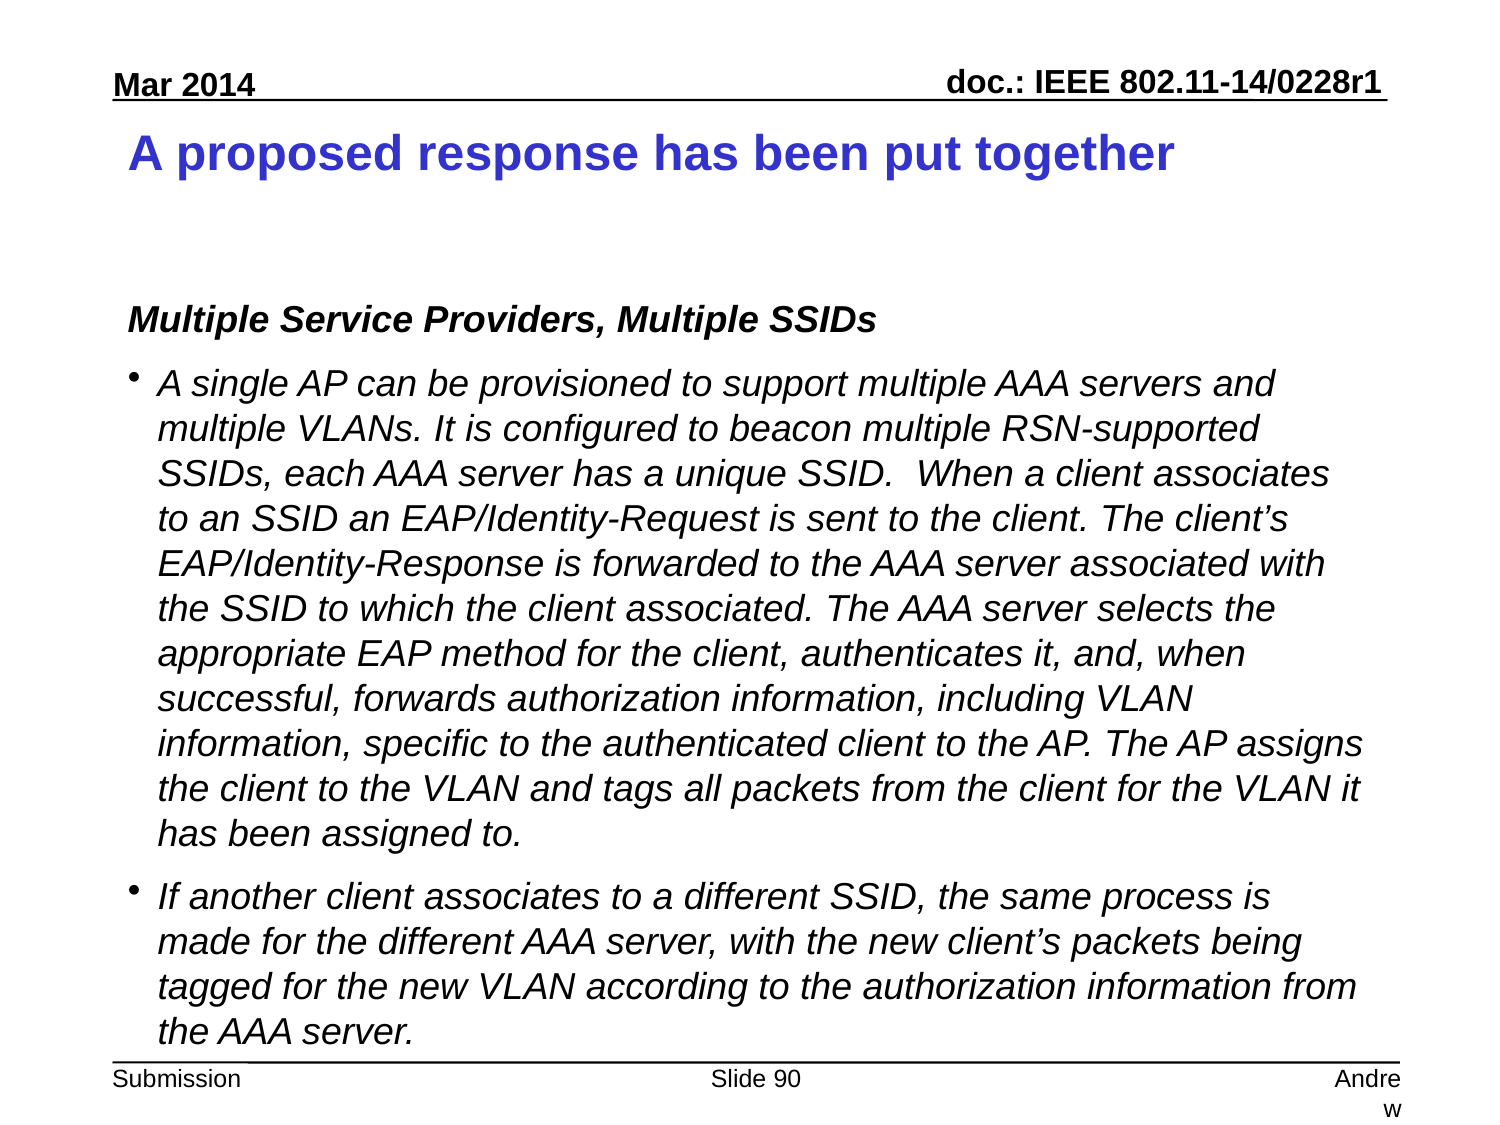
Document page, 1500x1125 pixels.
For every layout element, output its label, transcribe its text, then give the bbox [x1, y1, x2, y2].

slide_number Slide 90 [709, 1061, 803, 1093]
footer Andrew Myles, Cisco [1320, 1061, 1402, 1093]
list Multiple Service Providers, Multiple SSIDs A single AP can be provisioned to support multiple AAA servers and multiple VLANs. It is configured to beacon multiple RSN-supported SSIDs, each AAA server has a unique SSID. When a client associates to an SSID an EAP/Identity-Request is sent to the client. The client’s EAP/Identity-Response is forwarded to the AAA server associated with the SSID to which the client associated. The AAA server selects the appropriate EAP method for the client, authenticates it, and, when successful, forwards authorization information, including VLAN information, specific to the authenticated client to the AP. The AP assigns the client to the VLAN and tags all packets from the client for the VLAN it has been assigned to. If another client associates to a different SSID, the same process is made for the different AAA server, with the new client’s packets being tagged for the new VLAN according to the authorization information from the AAA server. [112, 287, 1388, 963]
title A proposed response has been put together [112, 112, 1388, 287]
